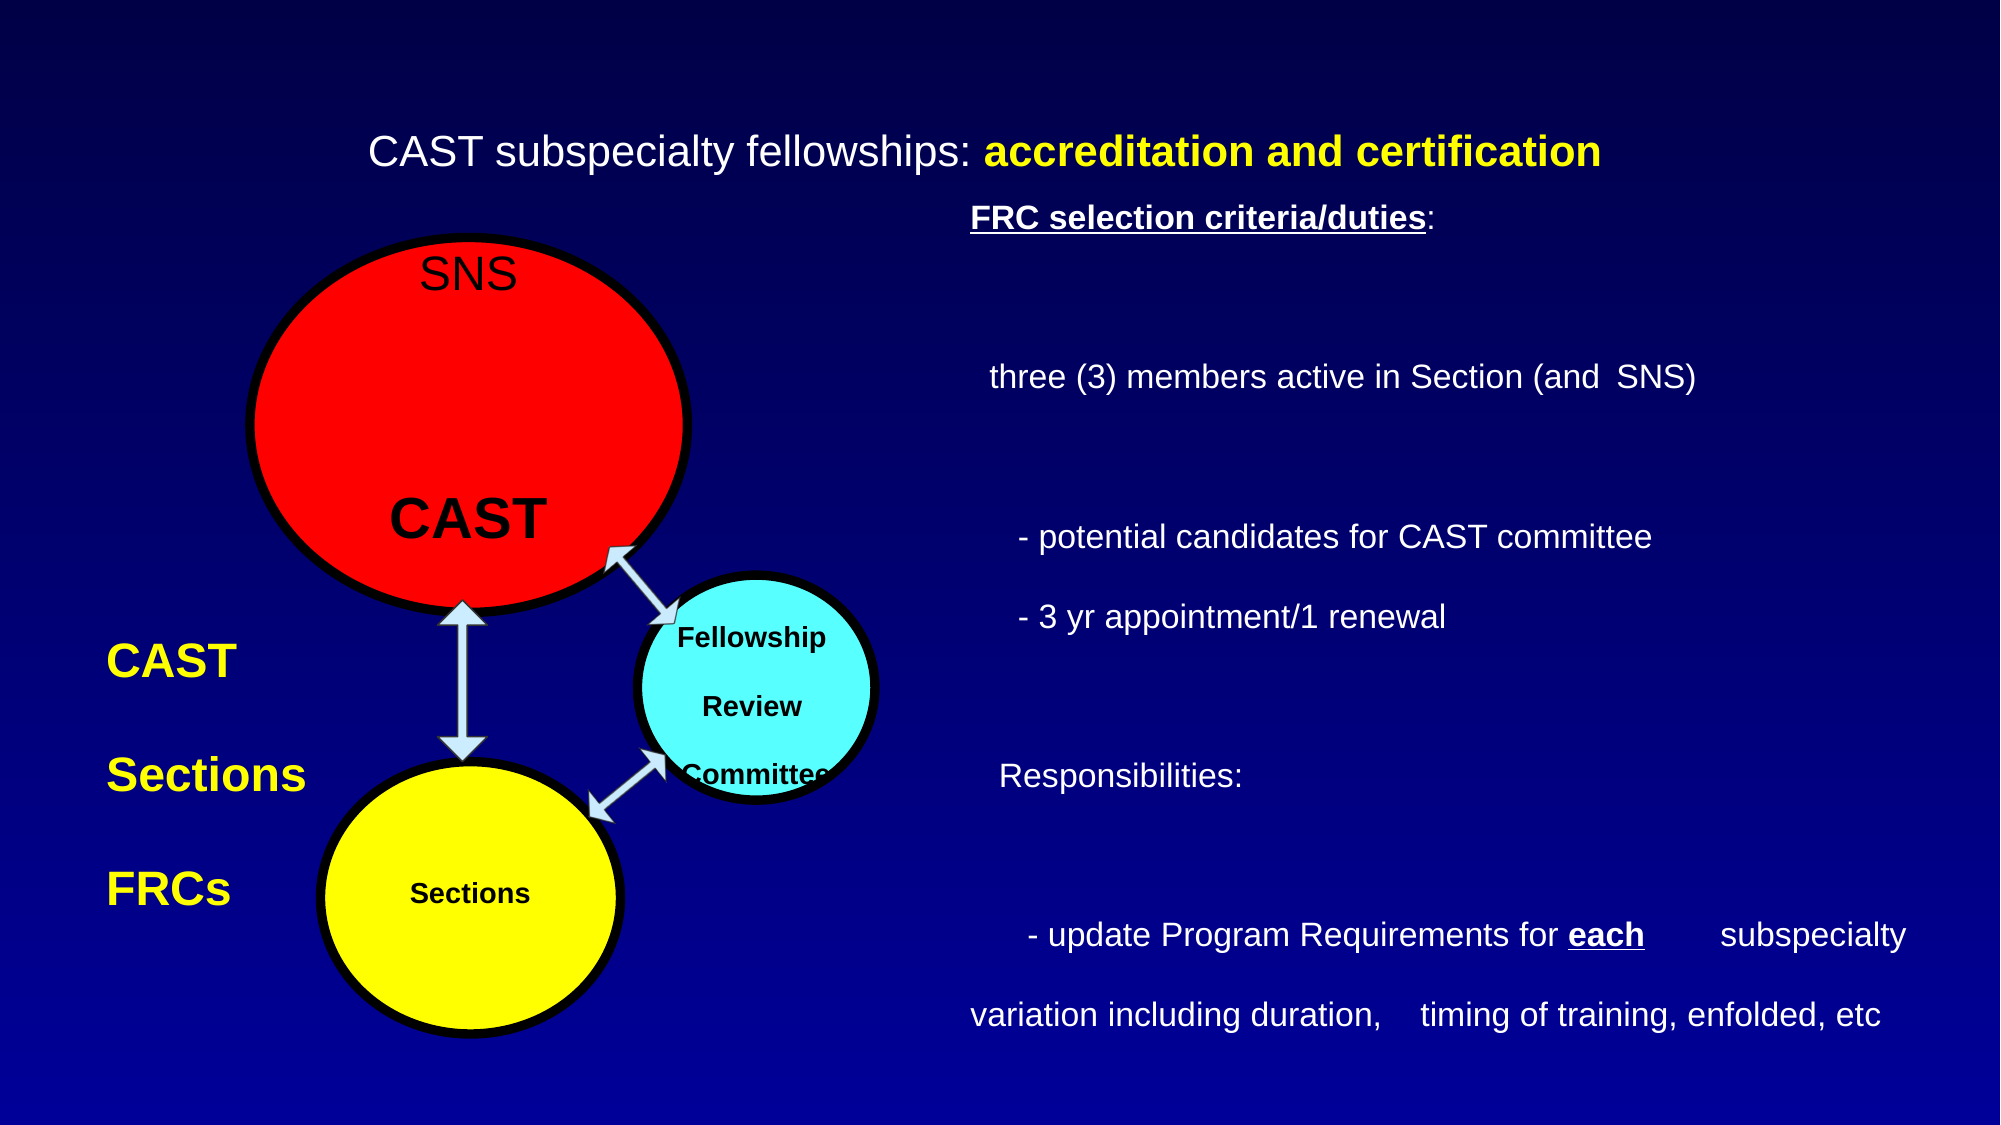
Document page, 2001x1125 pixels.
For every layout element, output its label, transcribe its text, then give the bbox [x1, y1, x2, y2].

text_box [249, 237, 876, 1035]
text_box CAST Sections FRCs [91, 566, 244, 923]
text_box CAST subspecialty fellowships: accreditation and certification [214, 0, 1765, 262]
text_box FRC selection criteria/duties: three (3) members active in Section (and SNS) - potential candidates for CAST committee - 3 yr appointment/1 renewal Responsibilities: - update Program Requirements for each subspecialty variation including duration, timing of training, enfolded, etc - define subspecialty–specific institutional/individual case requirements (forms 2 and 3) - milestone revisions [955, 149, 1943, 1125]
